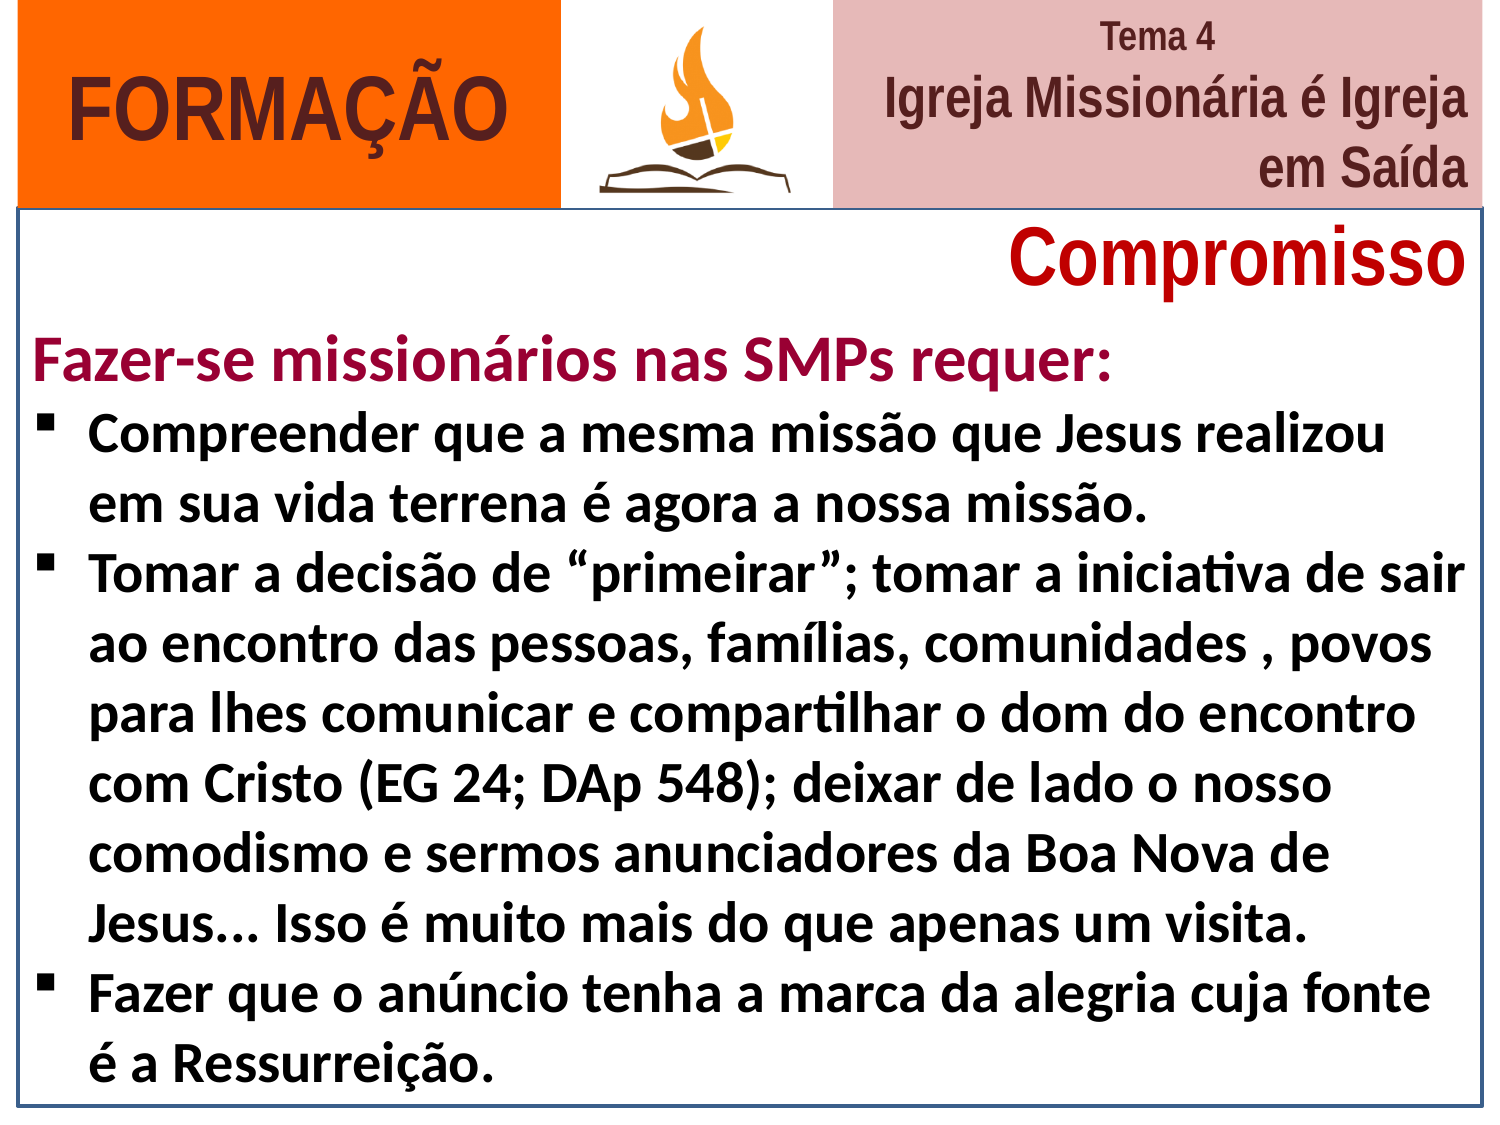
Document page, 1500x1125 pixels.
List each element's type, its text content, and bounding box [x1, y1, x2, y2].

text_box Tema 4 Igreja Missionária é Igreja em Saída [834, 0, 1484, 210]
text_box FORMAÇÃO [16, 0, 558, 210]
text_box Compromisso Fazer-se missionários nas SMPs requer: Compreender que a mesma missão que Jesus realizou em sua vida terrena é agora a nossa missão. Tomar a decisão de “primeirar”; tomar a iniciativa de sair ao encontro das pessoas, famílias, comunidades , povos para lhes comunicar e compartilhar o dom do encontro com Cristo (EG 24; DAp 548); deixar de lado o nosso comodismo e sermos anunciadores da Boa Nova de Jesus... Isso é muito mais do que apenas um visita. Fazer que o anúncio tenha a marca da alegria cuja fonte é a Ressurreição. [16, 210, 1484, 1108]
picture [560, 0, 833, 209]
